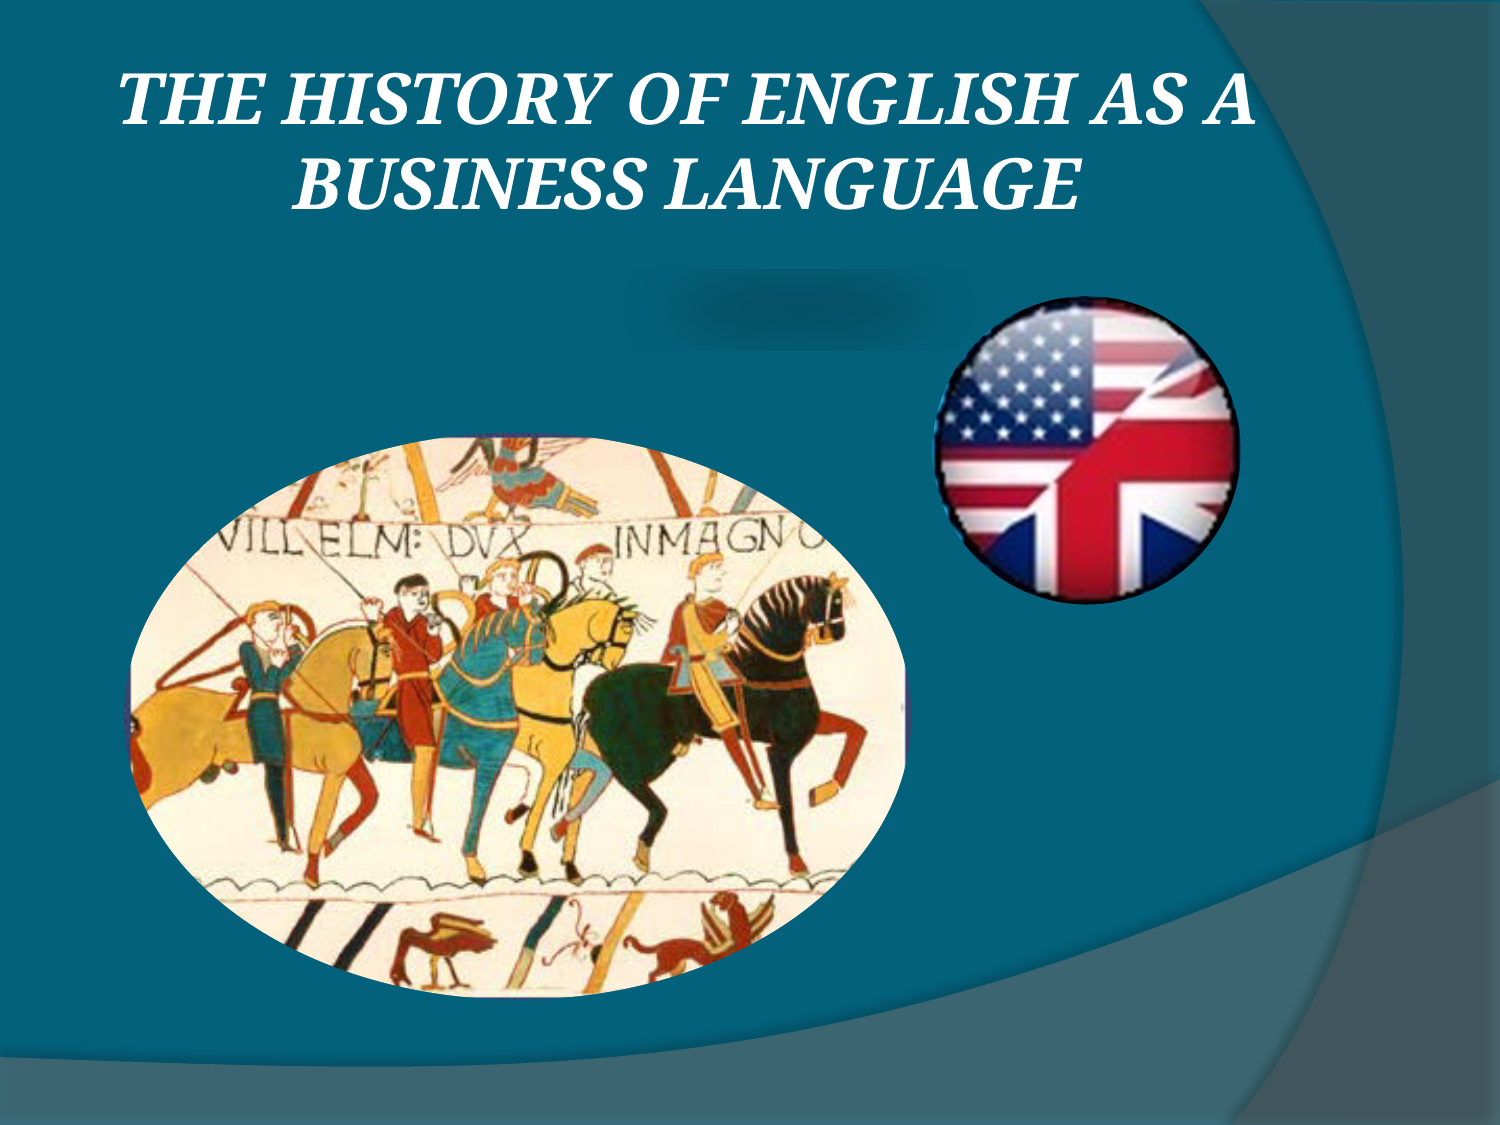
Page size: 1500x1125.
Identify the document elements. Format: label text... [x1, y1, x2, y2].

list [926, 290, 1247, 610]
title THE HISTORY OF ENGLISH AS A BUSINESS LANGUAGE [75, 45, 1300, 233]
picture [124, 433, 911, 999]
